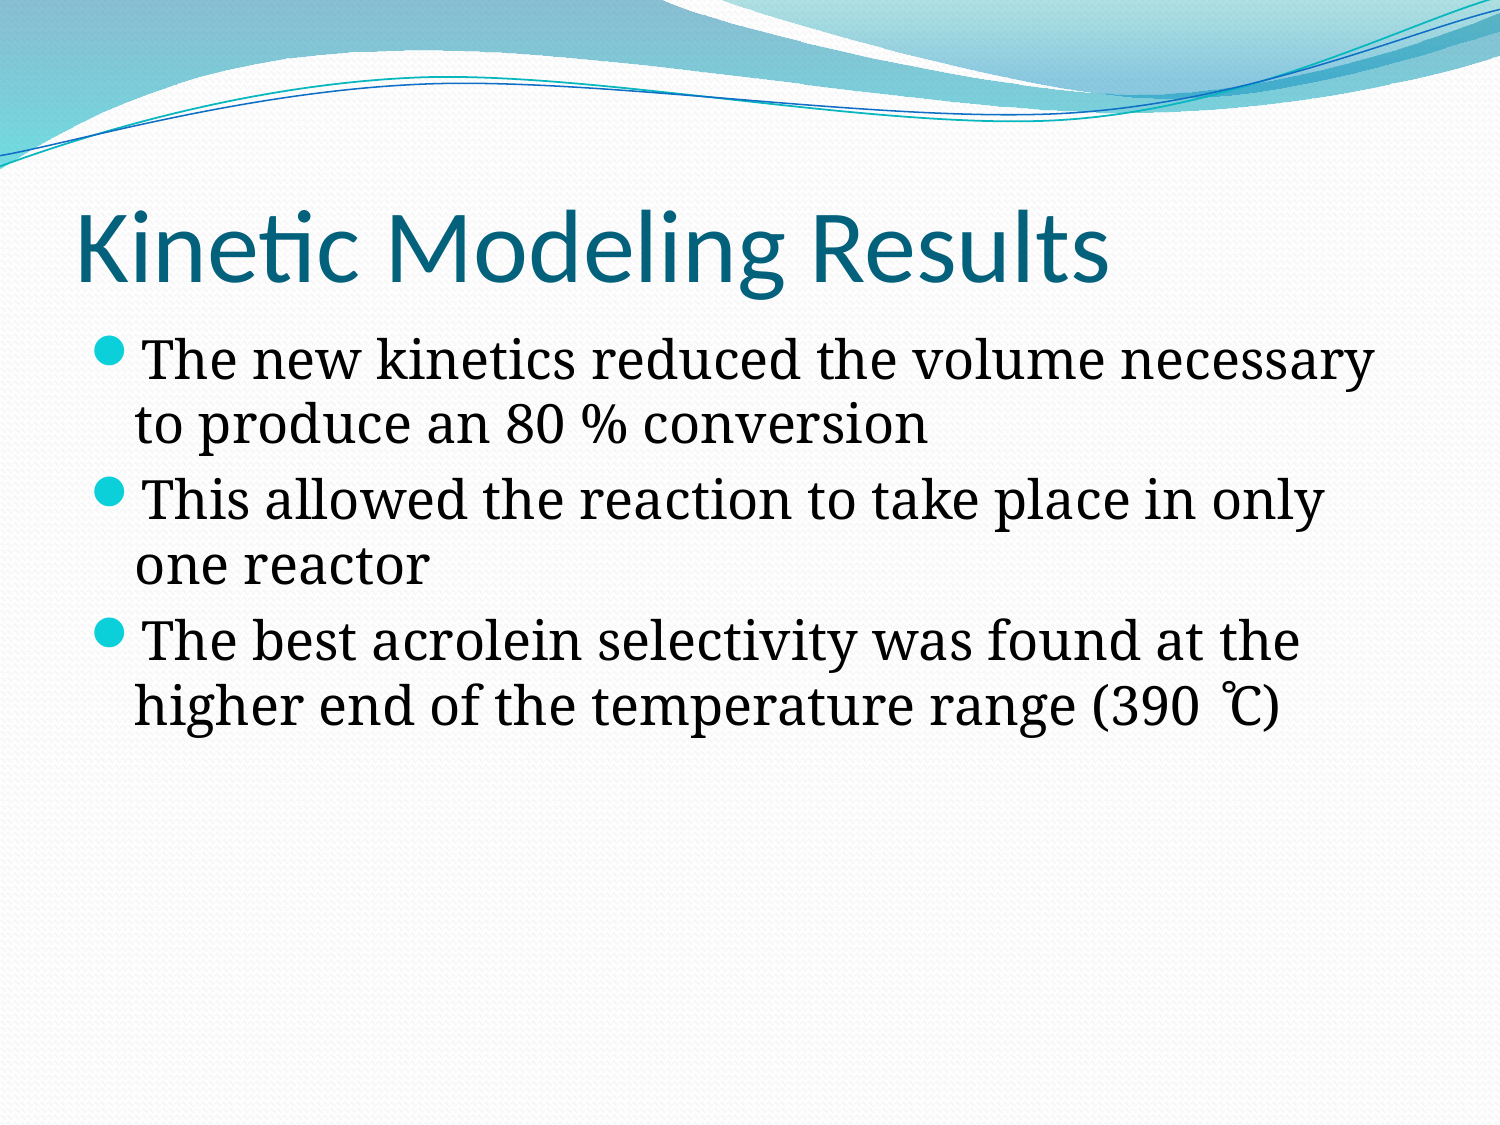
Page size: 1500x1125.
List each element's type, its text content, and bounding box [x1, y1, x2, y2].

list The new kinetics reduced the volume necessary to produce an 80 % conversion This allowed the reaction to take place in only one reactor The best acrolein selectivity was found at the higher end of the temperature range (390 ̊C) [74, 317, 1426, 1038]
title Kinetic Modeling Results [74, 115, 1426, 304]
